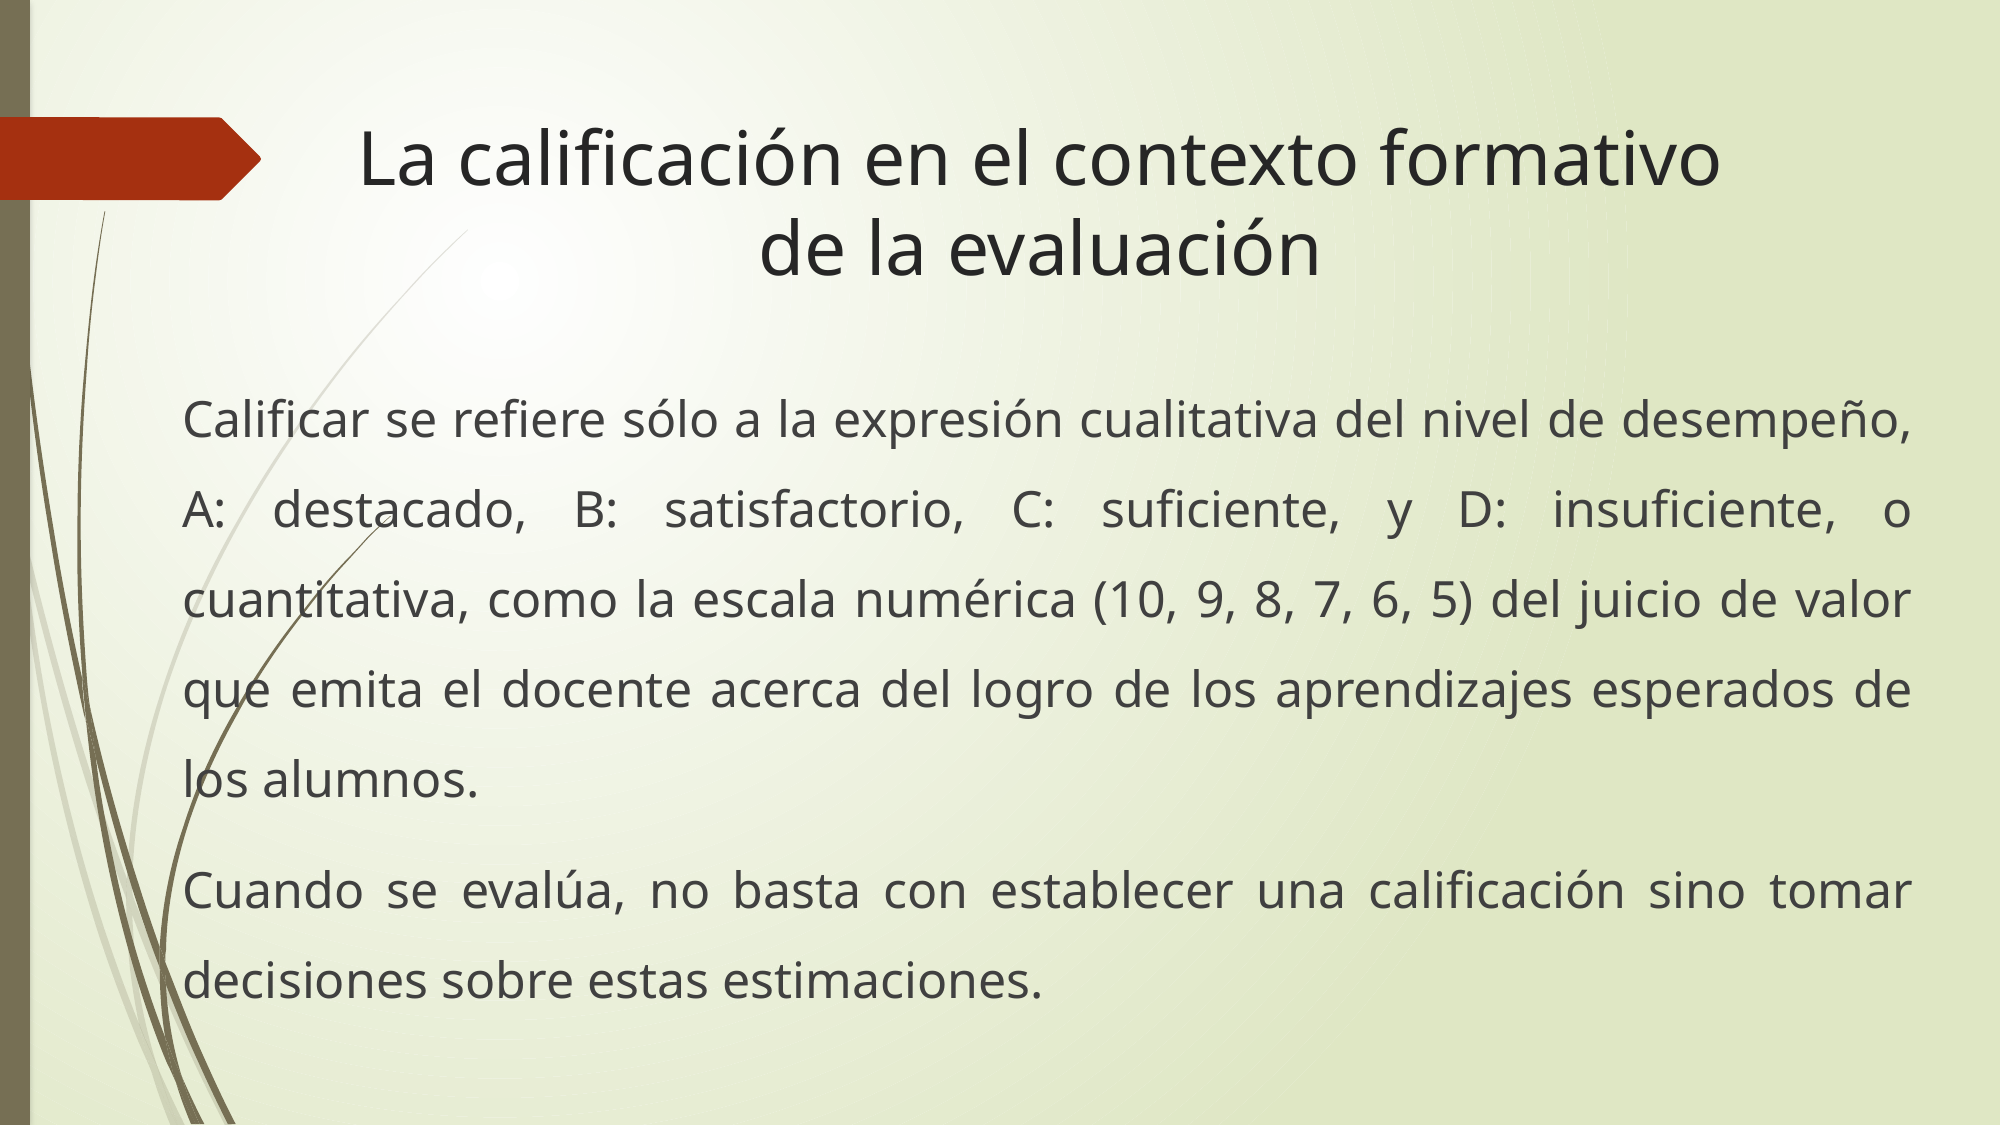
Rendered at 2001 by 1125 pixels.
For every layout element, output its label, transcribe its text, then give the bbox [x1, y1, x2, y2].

title La calificación en el contexto formativo de la evaluación [309, 102, 1772, 313]
list Calificar se refiere sólo a la expresión cualitativa del nivel de desempeño, A: destacado, B: satisfactorio, C: suficiente, y D: insuficiente, o cuantitativa, como la escala numérica (10, 9, 8, 7, 6, 5) del juicio de valor que emita el docente acerca del logro de los aprendizajes esperados de los alumnos. Cuando se evalúa, no basta con establecer una calificación sino tomar decisiones sobre estas estimaciones. [167, 350, 1929, 970]
